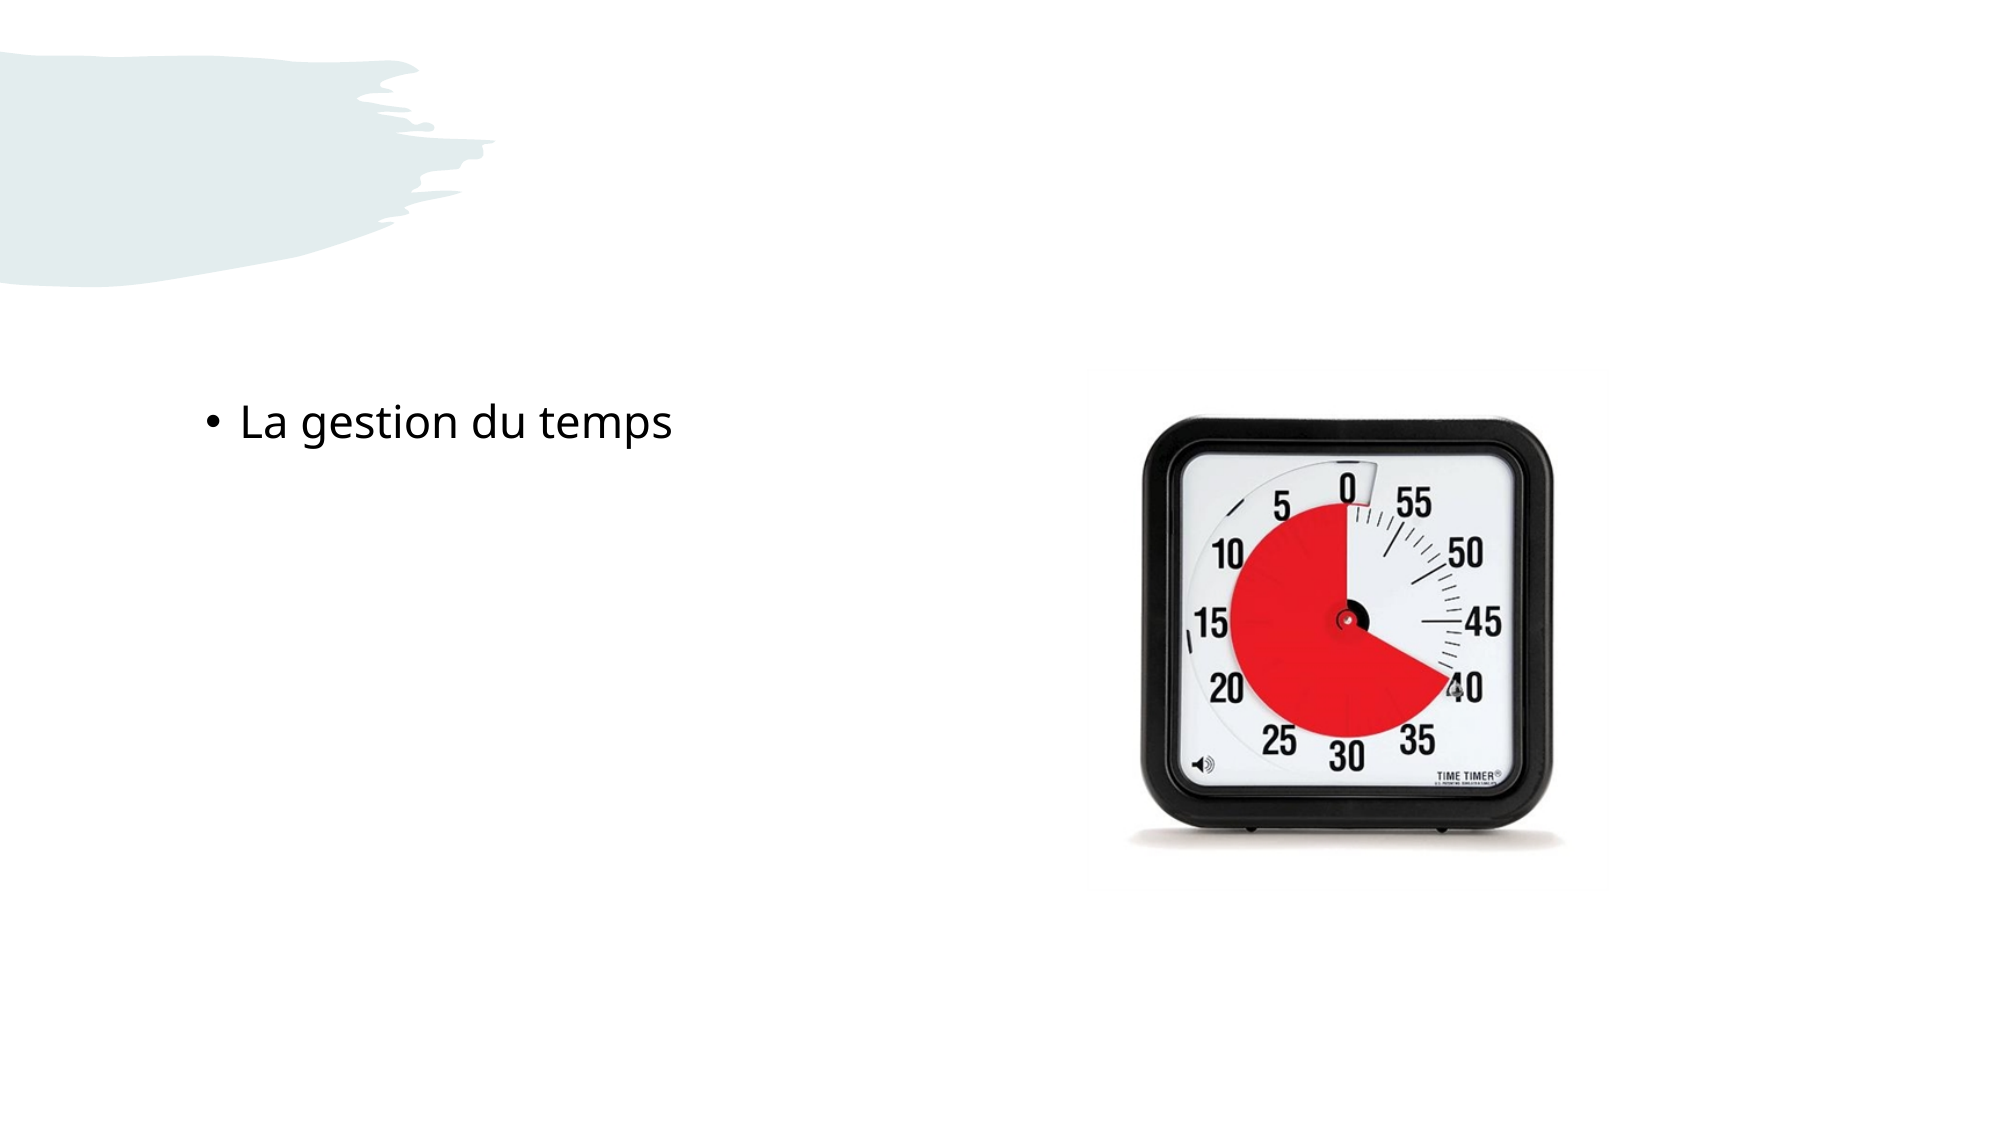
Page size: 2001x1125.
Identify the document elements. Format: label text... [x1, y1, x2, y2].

picture [1087, 369, 1609, 891]
list La gestion du temps [190, 385, 1465, 1066]
